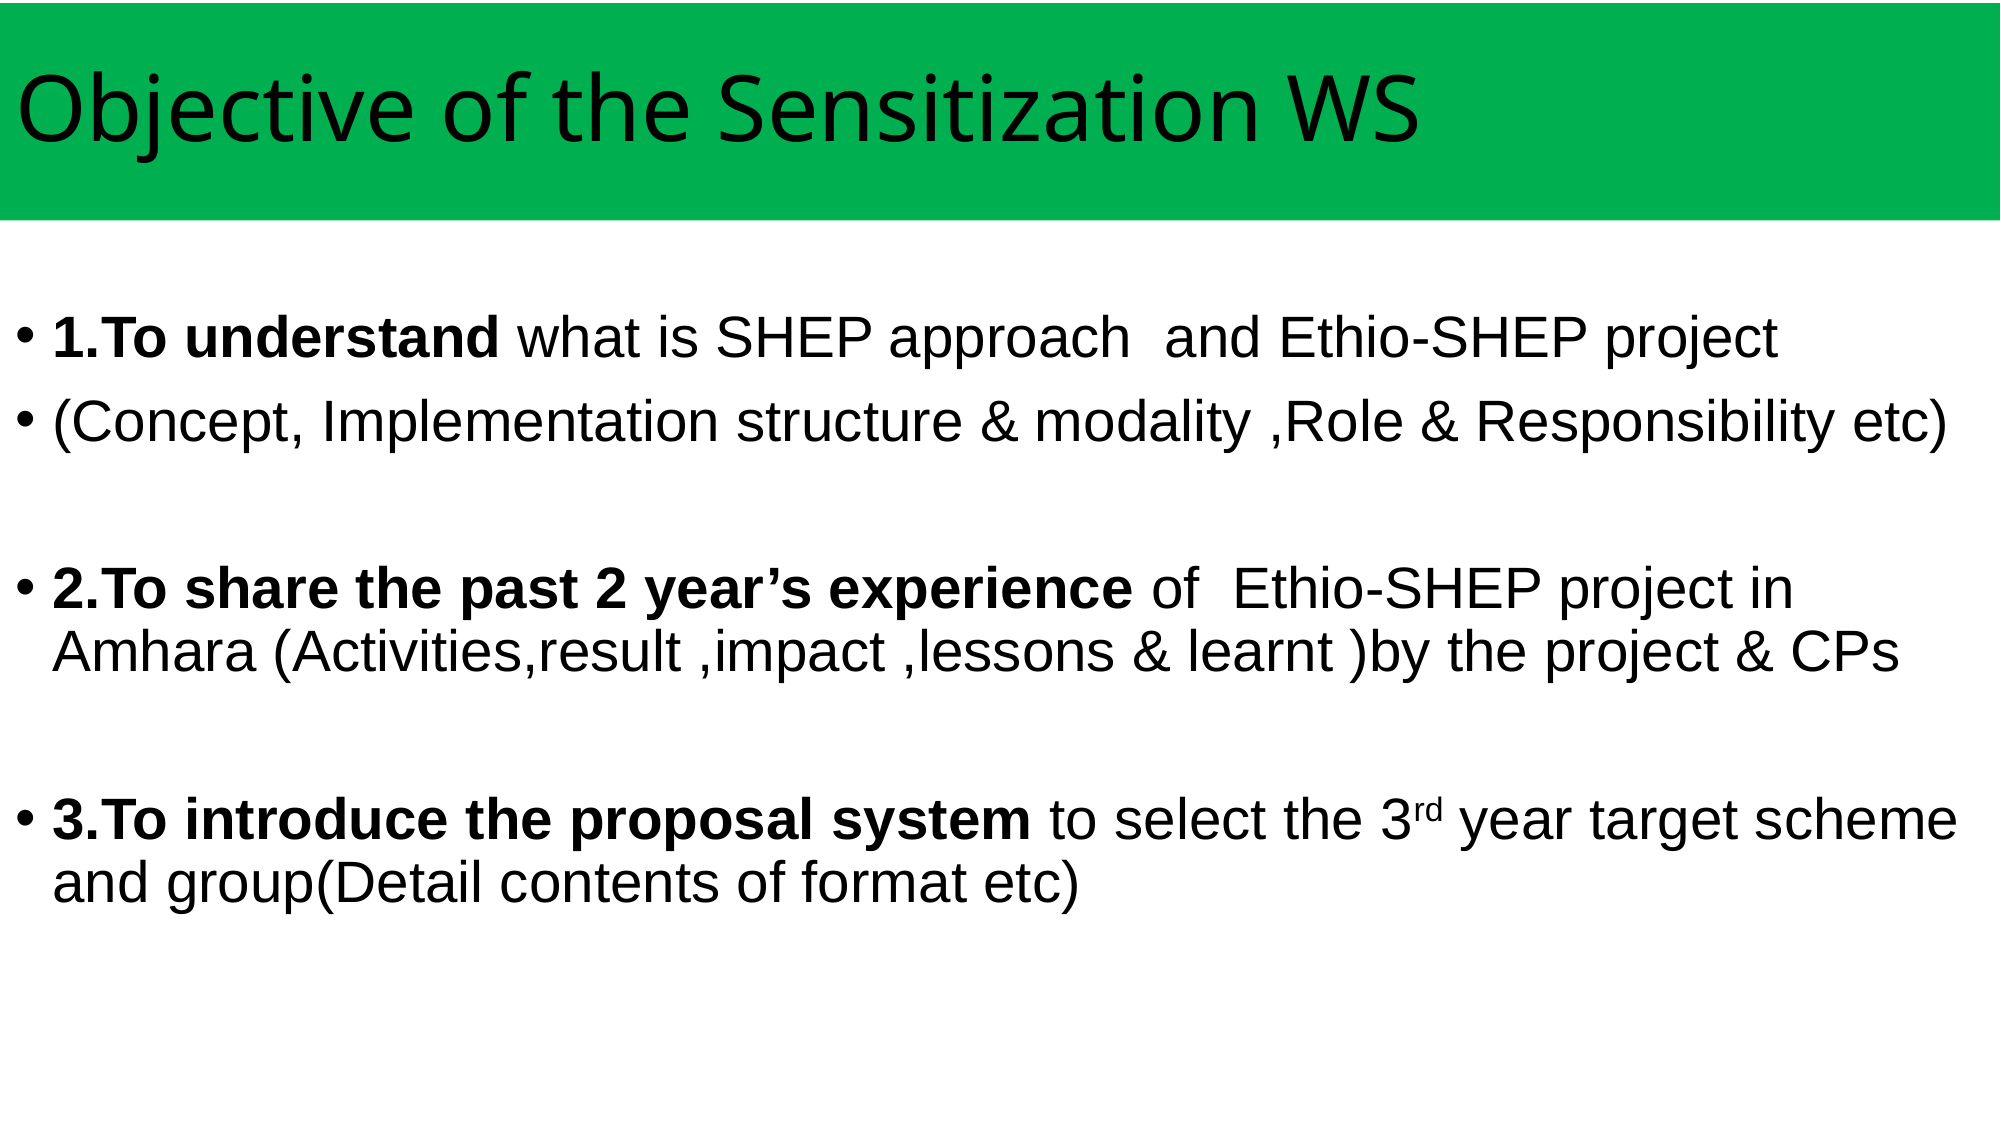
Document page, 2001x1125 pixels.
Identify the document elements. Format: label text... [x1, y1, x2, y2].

list 1.To understand what is SHEP approach and Ethio-SHEP project (Concept, Implementation structure & modality ,Role & Responsibility etc) 2.To share the past 2 year’s experience of Ethio-SHEP project in Amhara (Activities,result ,impact ,lessons & learnt )by the project & CPs 3.To introduce the proposal system to select the 3rd year target scheme and group(Detail contents of format etc) [0, 299, 2000, 1014]
title Objective of the Sensitization WS [0, 3, 2000, 221]
